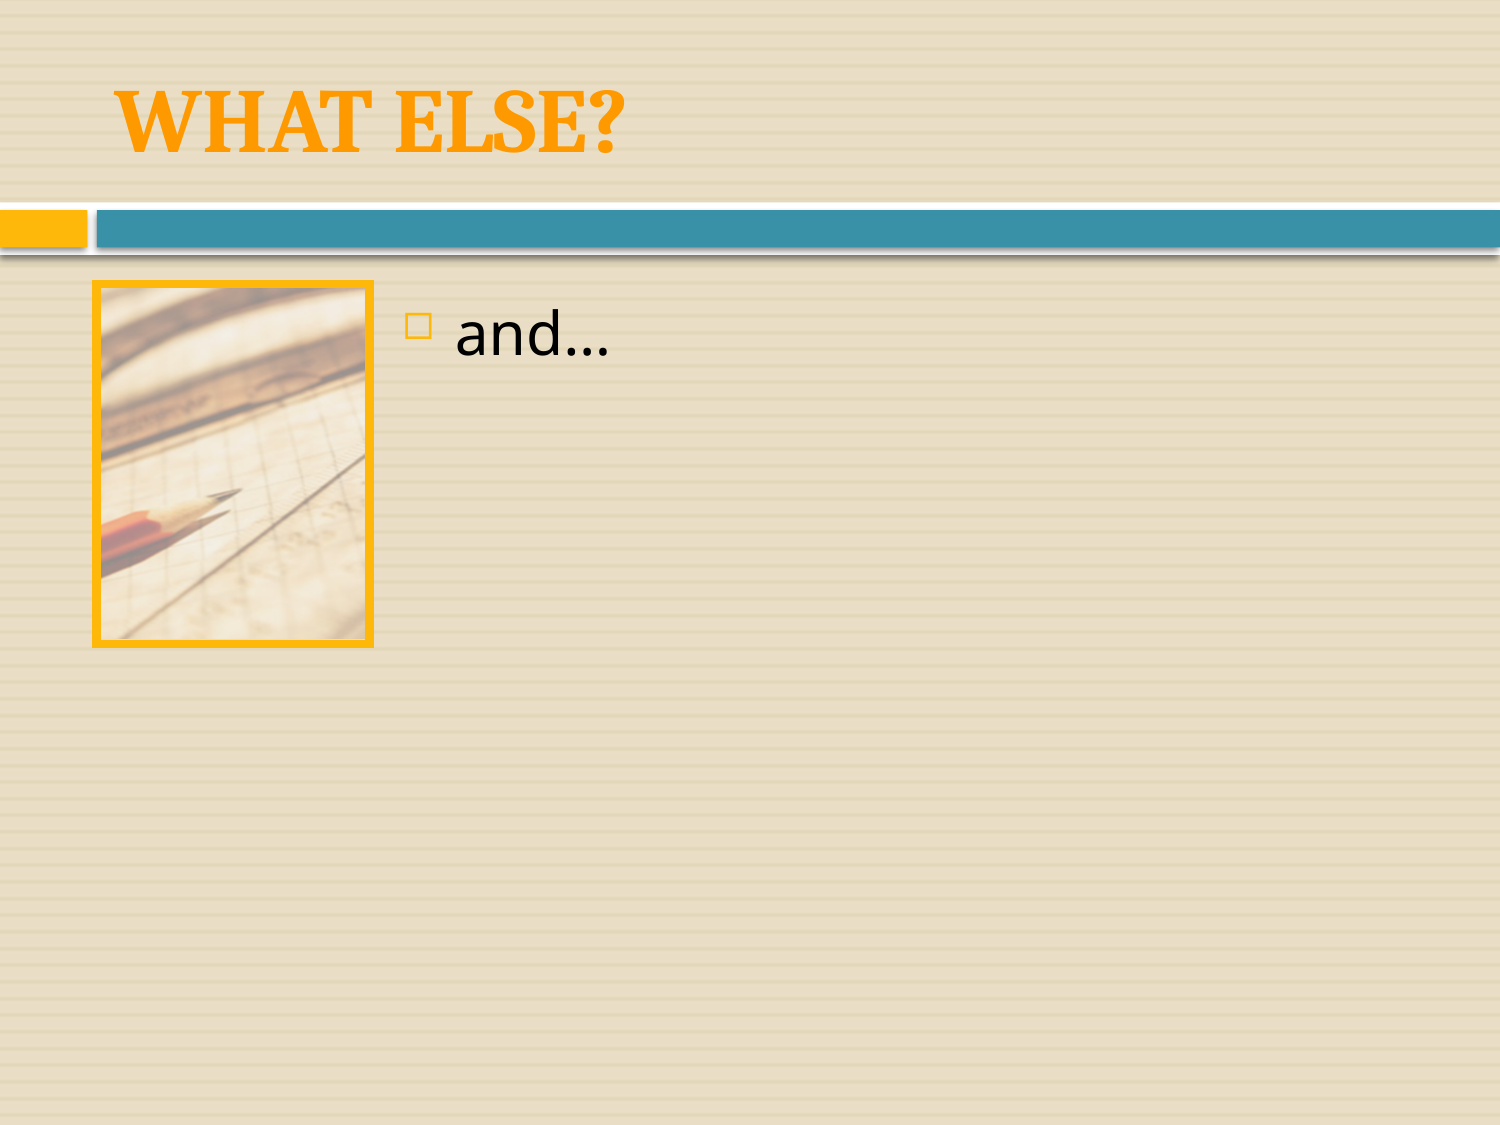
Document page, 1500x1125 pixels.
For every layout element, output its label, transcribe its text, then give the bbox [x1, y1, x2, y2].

title WHAT ELSE? [99, 44, 1425, 188]
picture [101, 288, 365, 640]
list and… [387, 287, 1438, 1013]
